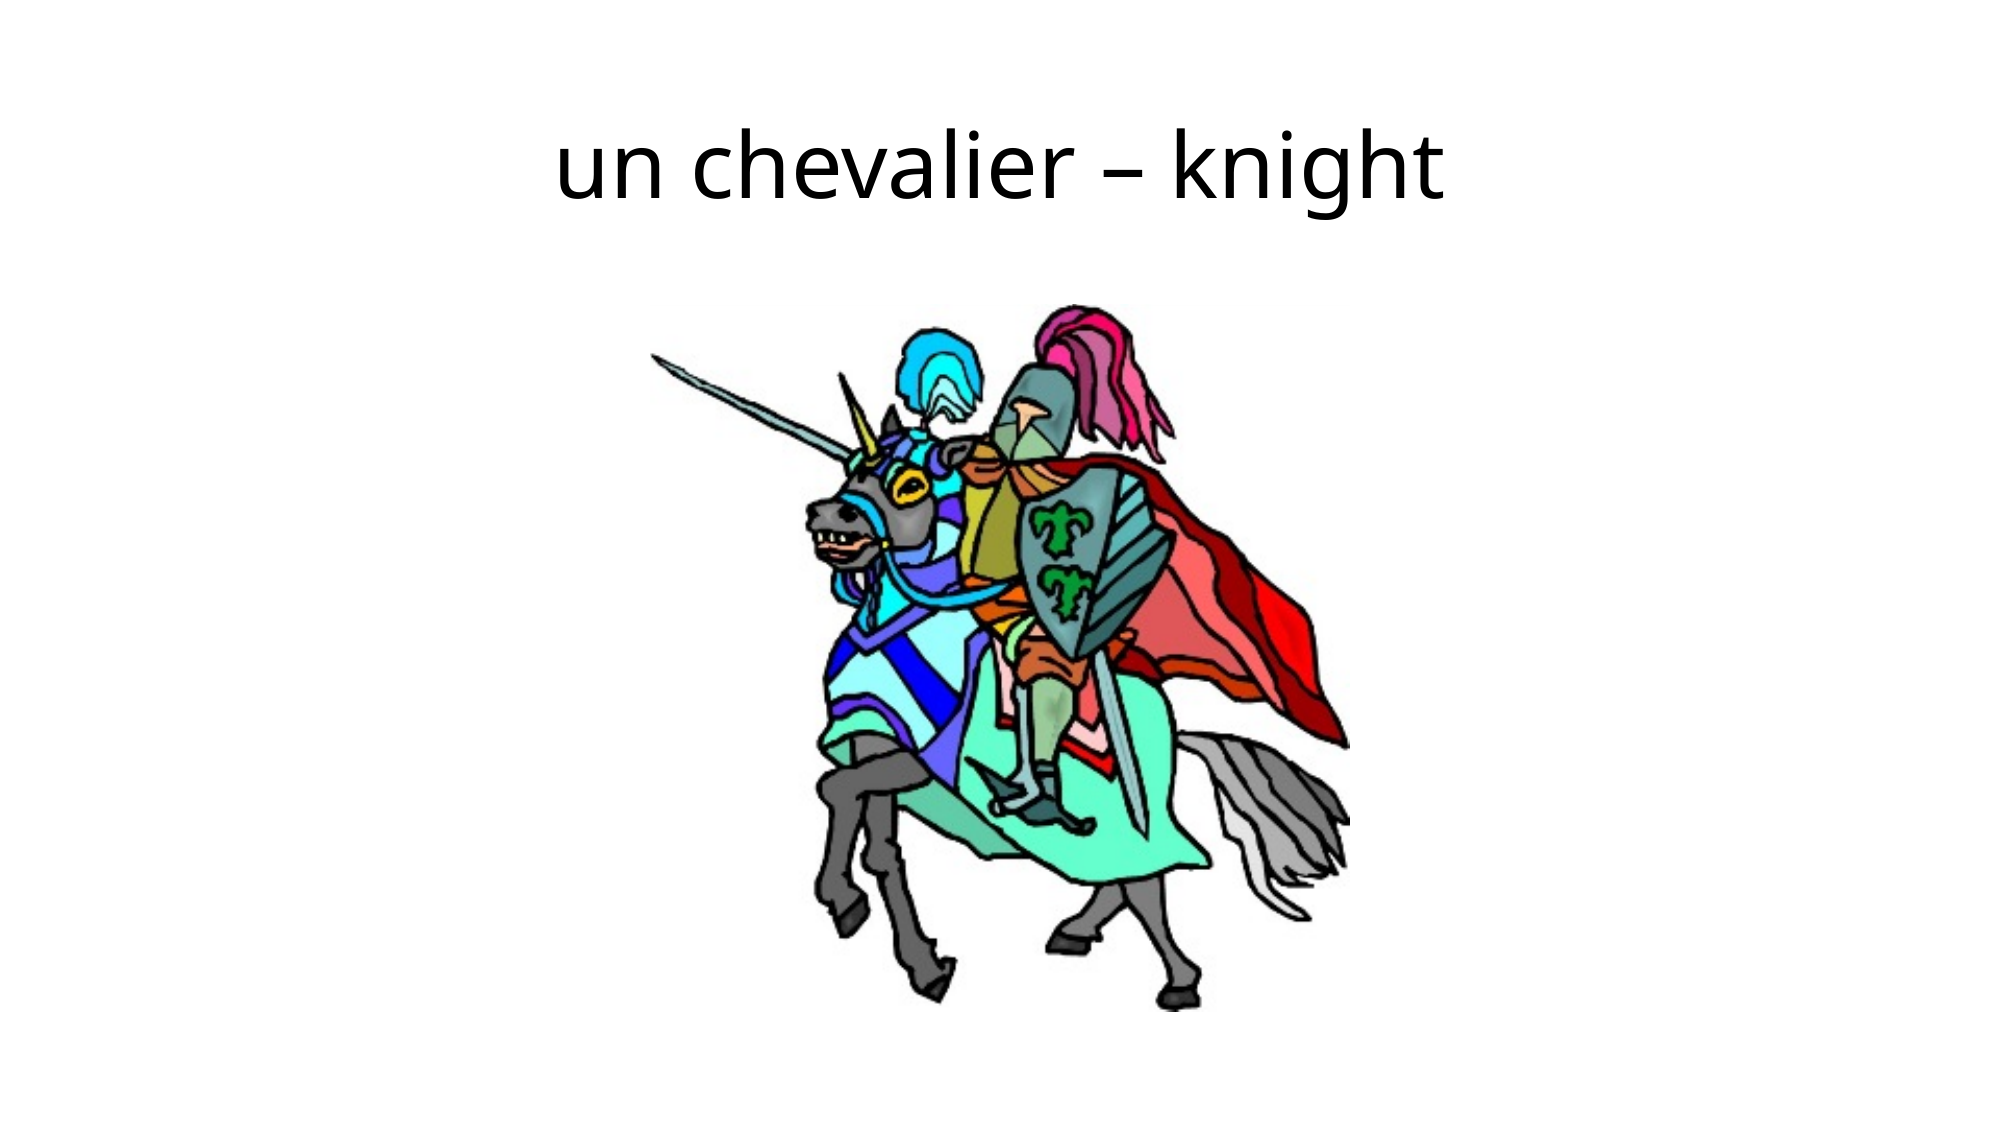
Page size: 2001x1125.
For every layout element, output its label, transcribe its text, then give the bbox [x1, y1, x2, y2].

picture [649, 304, 1350, 1012]
title un chevalier – knight [137, 59, 1863, 278]
